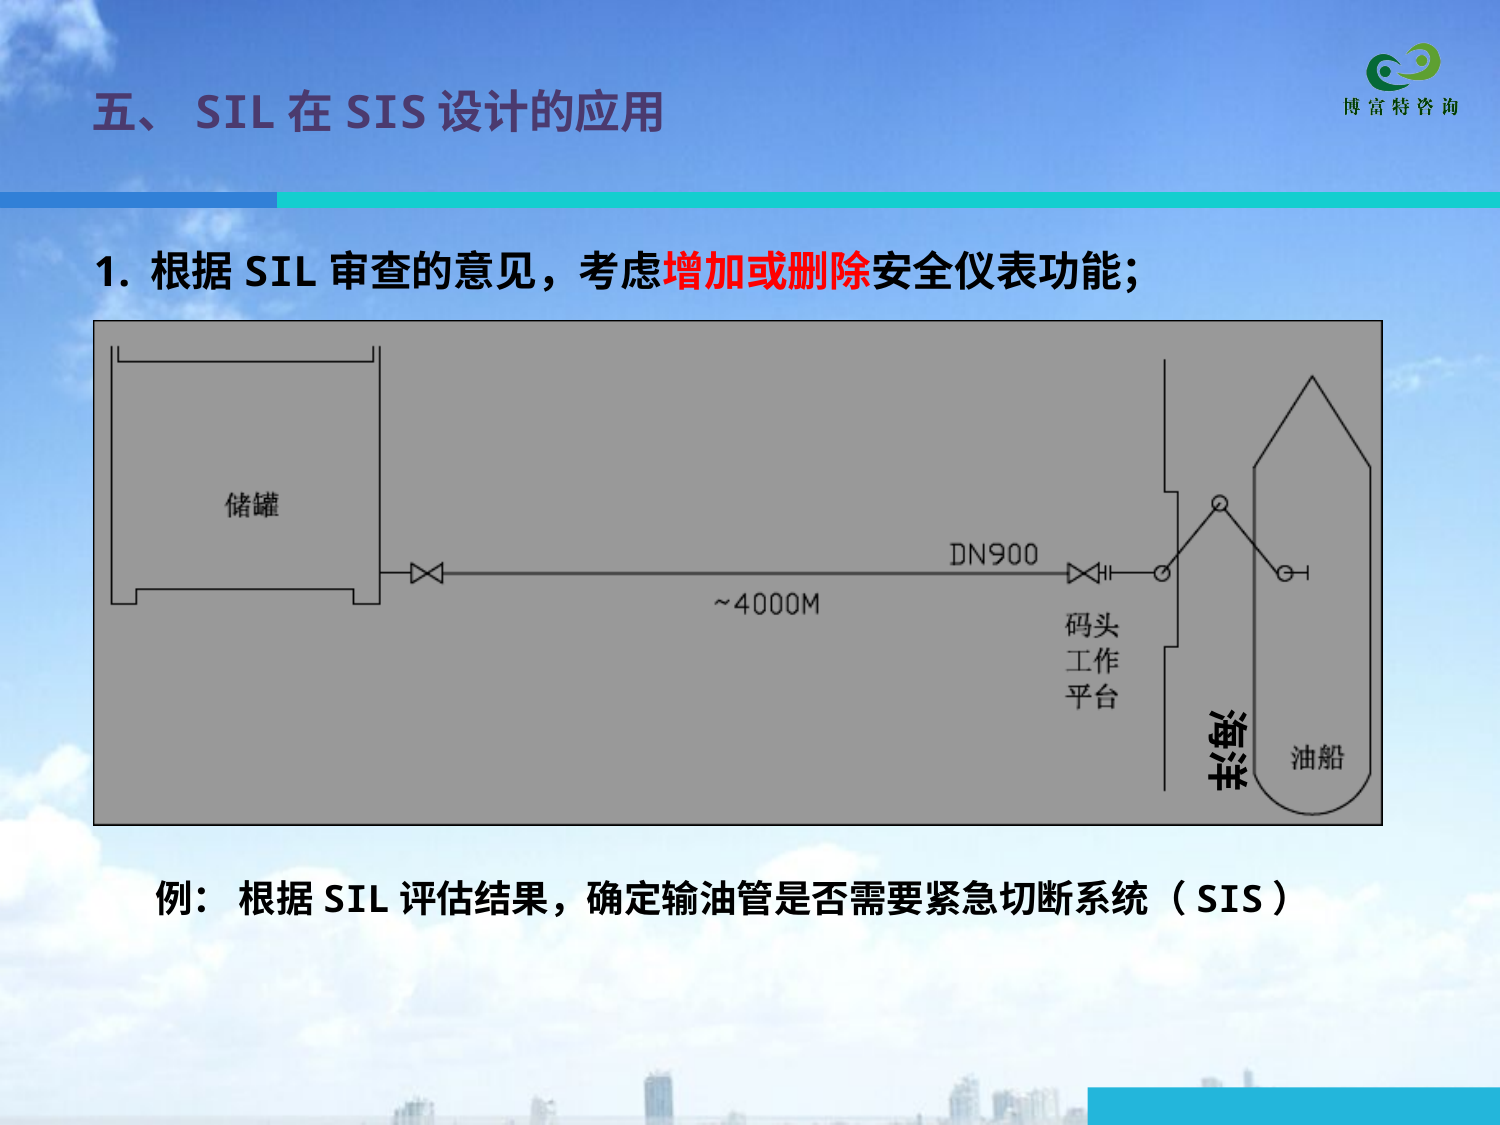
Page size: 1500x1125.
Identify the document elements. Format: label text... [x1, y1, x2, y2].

title 五、SIL在SIS设计的应用 [76, 35, 1001, 185]
picture [0, 208, 1500, 1125]
text_box 例： 根据SIL评估结果，确定输油管是否需要紧急切断系统（SIS） [140, 876, 1348, 927]
picture [0, 0, 1500, 192]
text_box 根据SIL审查的意见，考虑增加或删除安全仪表功能； [93, 234, 1243, 295]
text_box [92, 320, 1384, 868]
